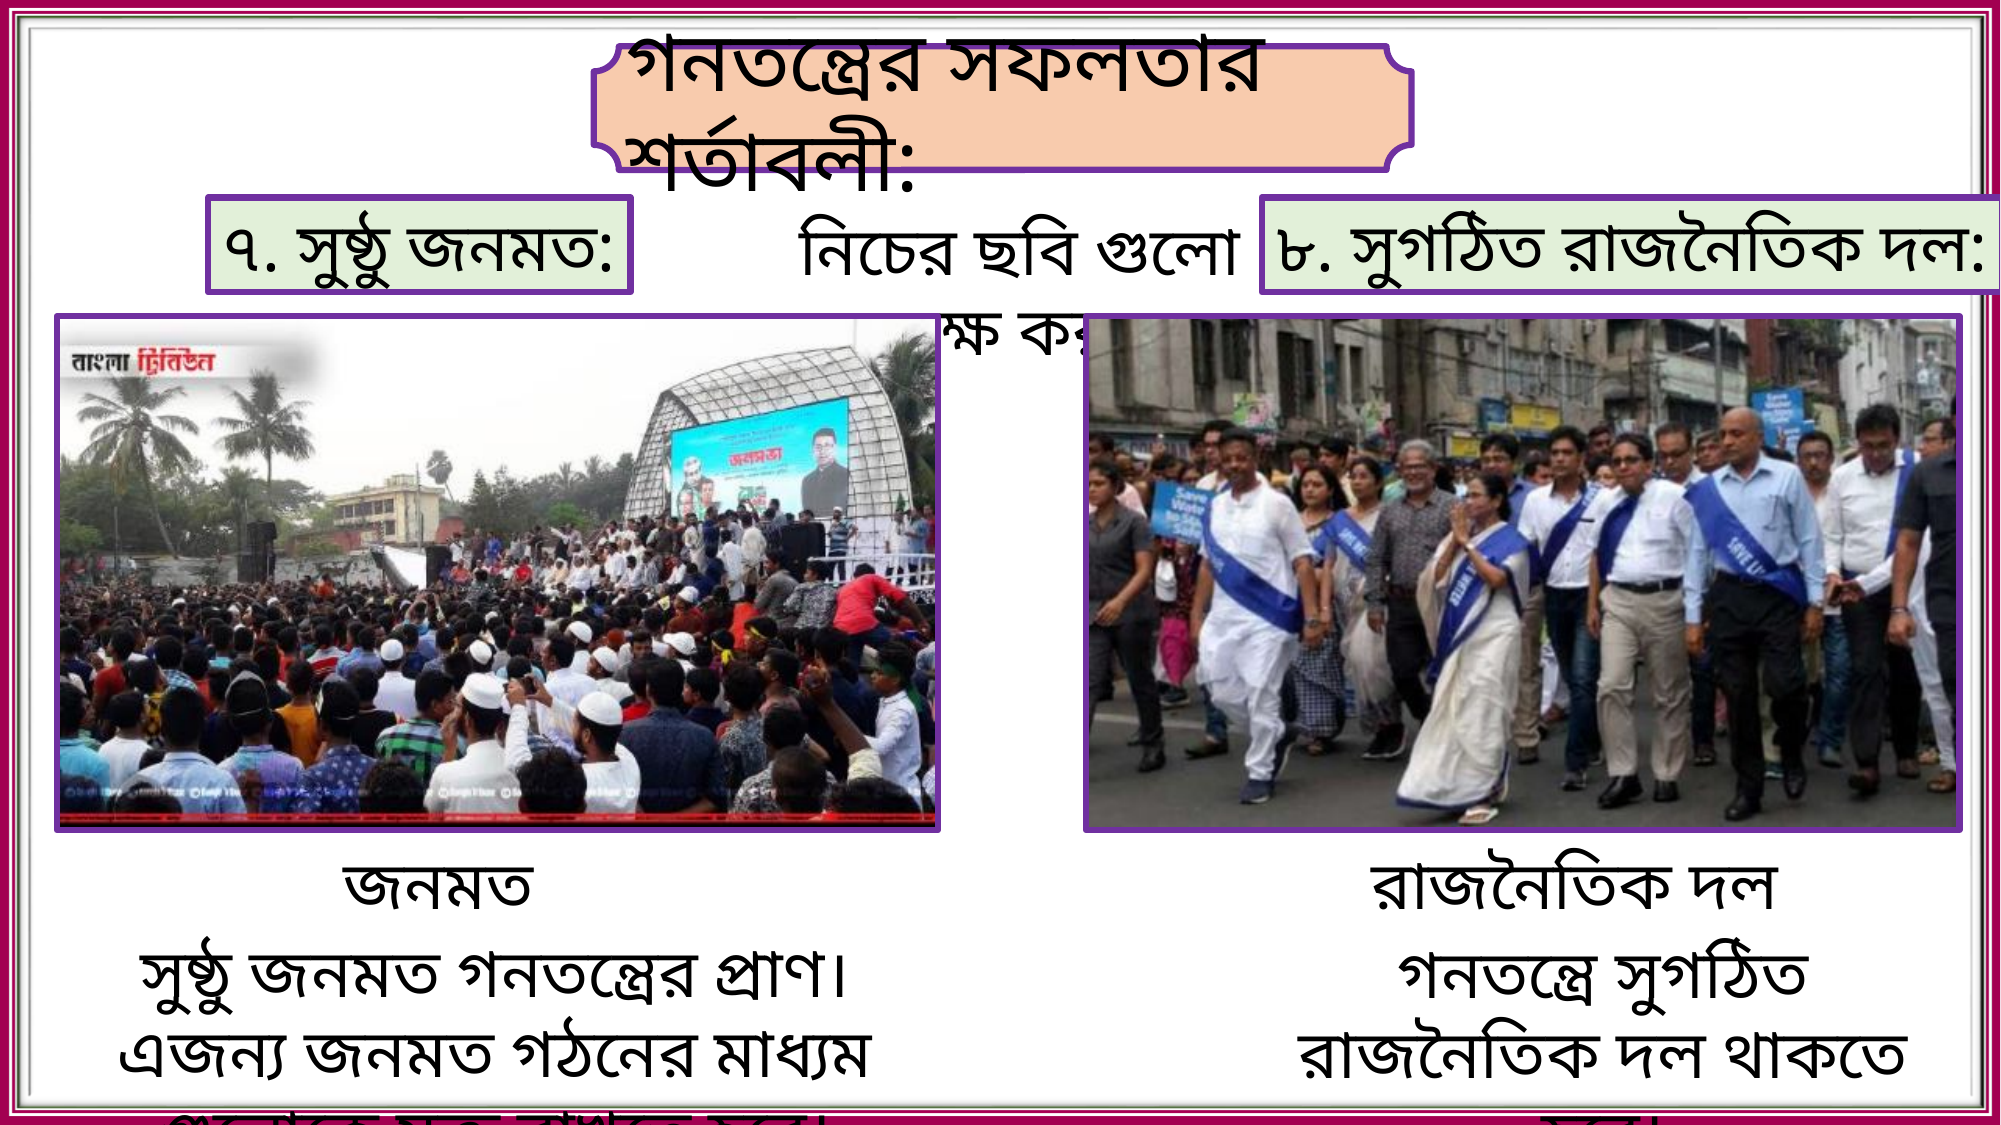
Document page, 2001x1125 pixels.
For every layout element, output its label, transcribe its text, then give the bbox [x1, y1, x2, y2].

text_box নিচের ছবি গুলো লক্ষ কর: [725, 201, 1314, 377]
text_box গনতন্ত্রের সফলতার শর্তাবলী: [593, 46, 1412, 170]
text_box গনতন্ত্রে সুগঠিত রাজনৈতিক দল থাকতে হবে। [1245, 924, 1962, 1125]
text_box ৮. সুগঠিত রাজনৈতিক দল: [1261, 197, 2000, 293]
text_box ৭. সুষ্ঠু জনমত: [208, 197, 631, 293]
text_box জনমত [328, 835, 549, 930]
picture [0, 0, 2001, 1125]
text_box সুষ্ঠু জনমত গনতন্ত্রের প্রাণ।এজন্য জনমত গঠনের মাধ্যম গুলোকে মুক্ত রাখতে হবে। [47, 923, 943, 1125]
text_box রাজনৈতিক দল [1356, 835, 1794, 930]
